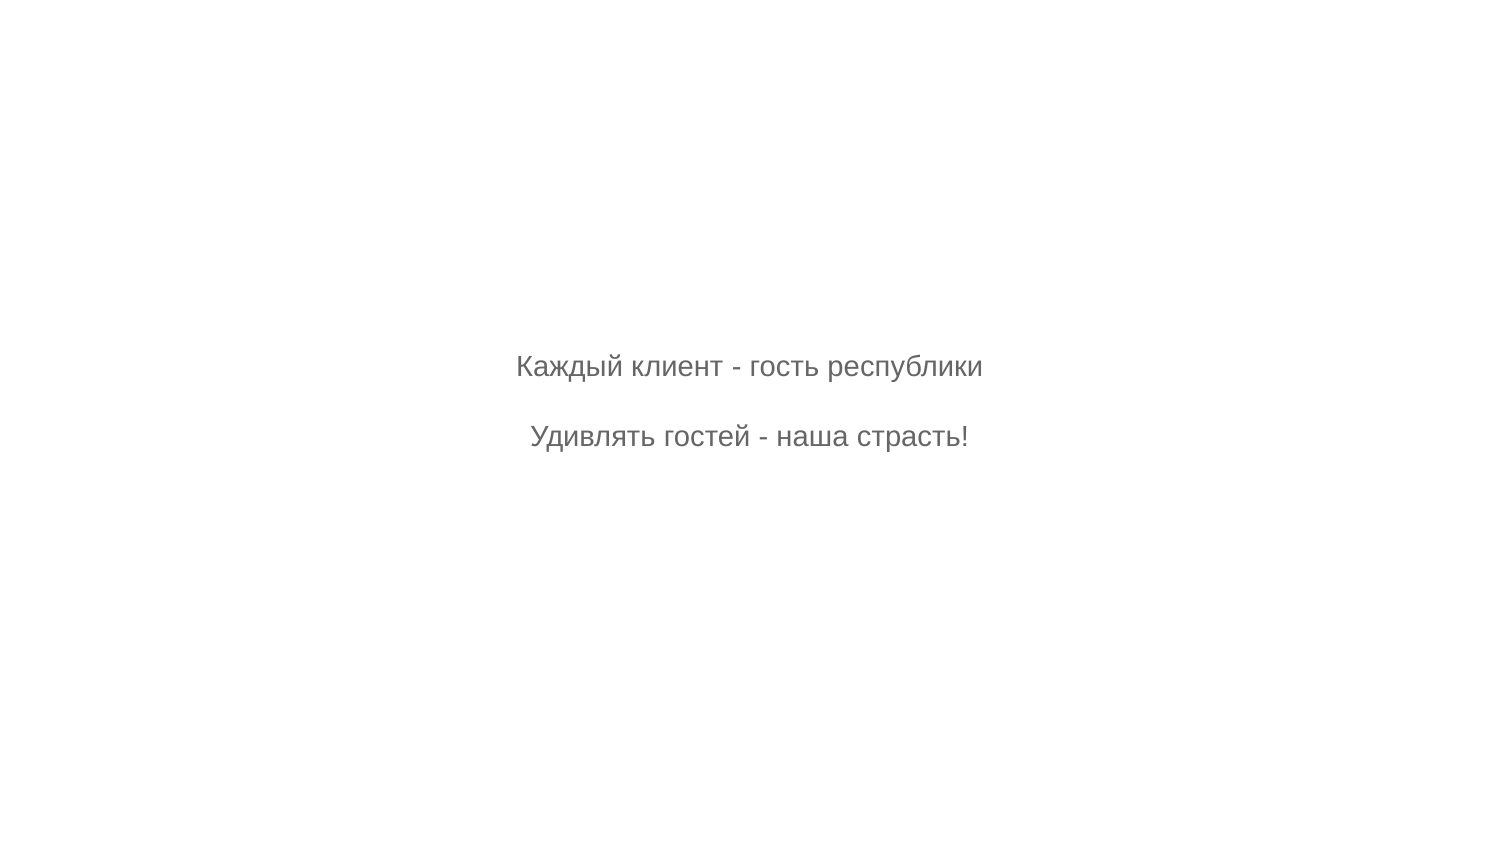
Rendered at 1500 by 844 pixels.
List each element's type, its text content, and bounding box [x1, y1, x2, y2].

text_box Каждый клиент - гость республики Удивлять гостей - наша страсть! [449, 332, 1050, 482]
